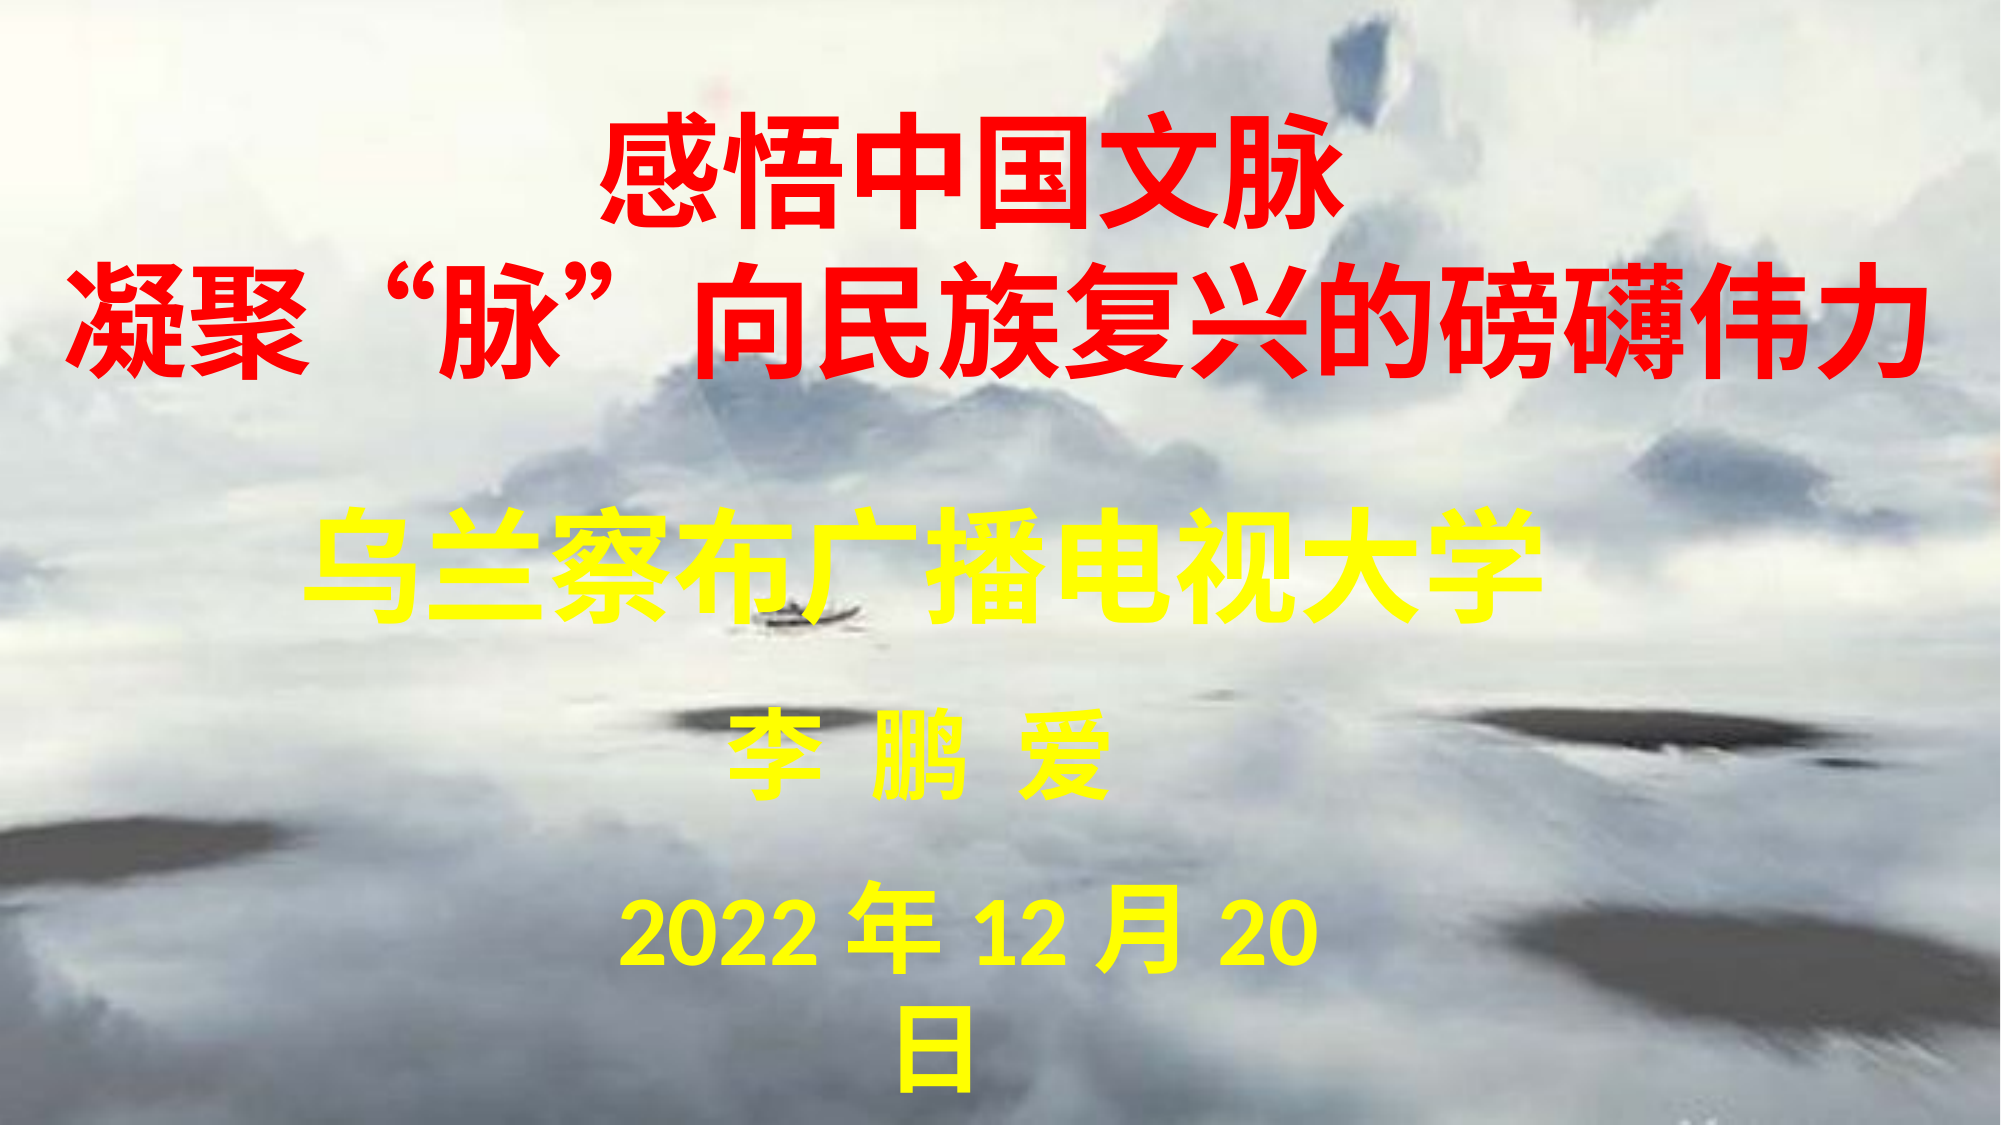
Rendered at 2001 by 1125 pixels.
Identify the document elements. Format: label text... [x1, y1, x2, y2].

picture [0, 0, 2001, 1125]
text_box 李 鹏 爱 [613, 684, 1319, 820]
text_box 感悟中国文脉 凝聚“脉”向民族复兴的磅礴伟力 [45, 86, 1954, 402]
text_box 2022年12月20日 [572, 858, 1389, 1114]
text_box 乌兰察布广播电视大学 [160, 480, 1800, 646]
